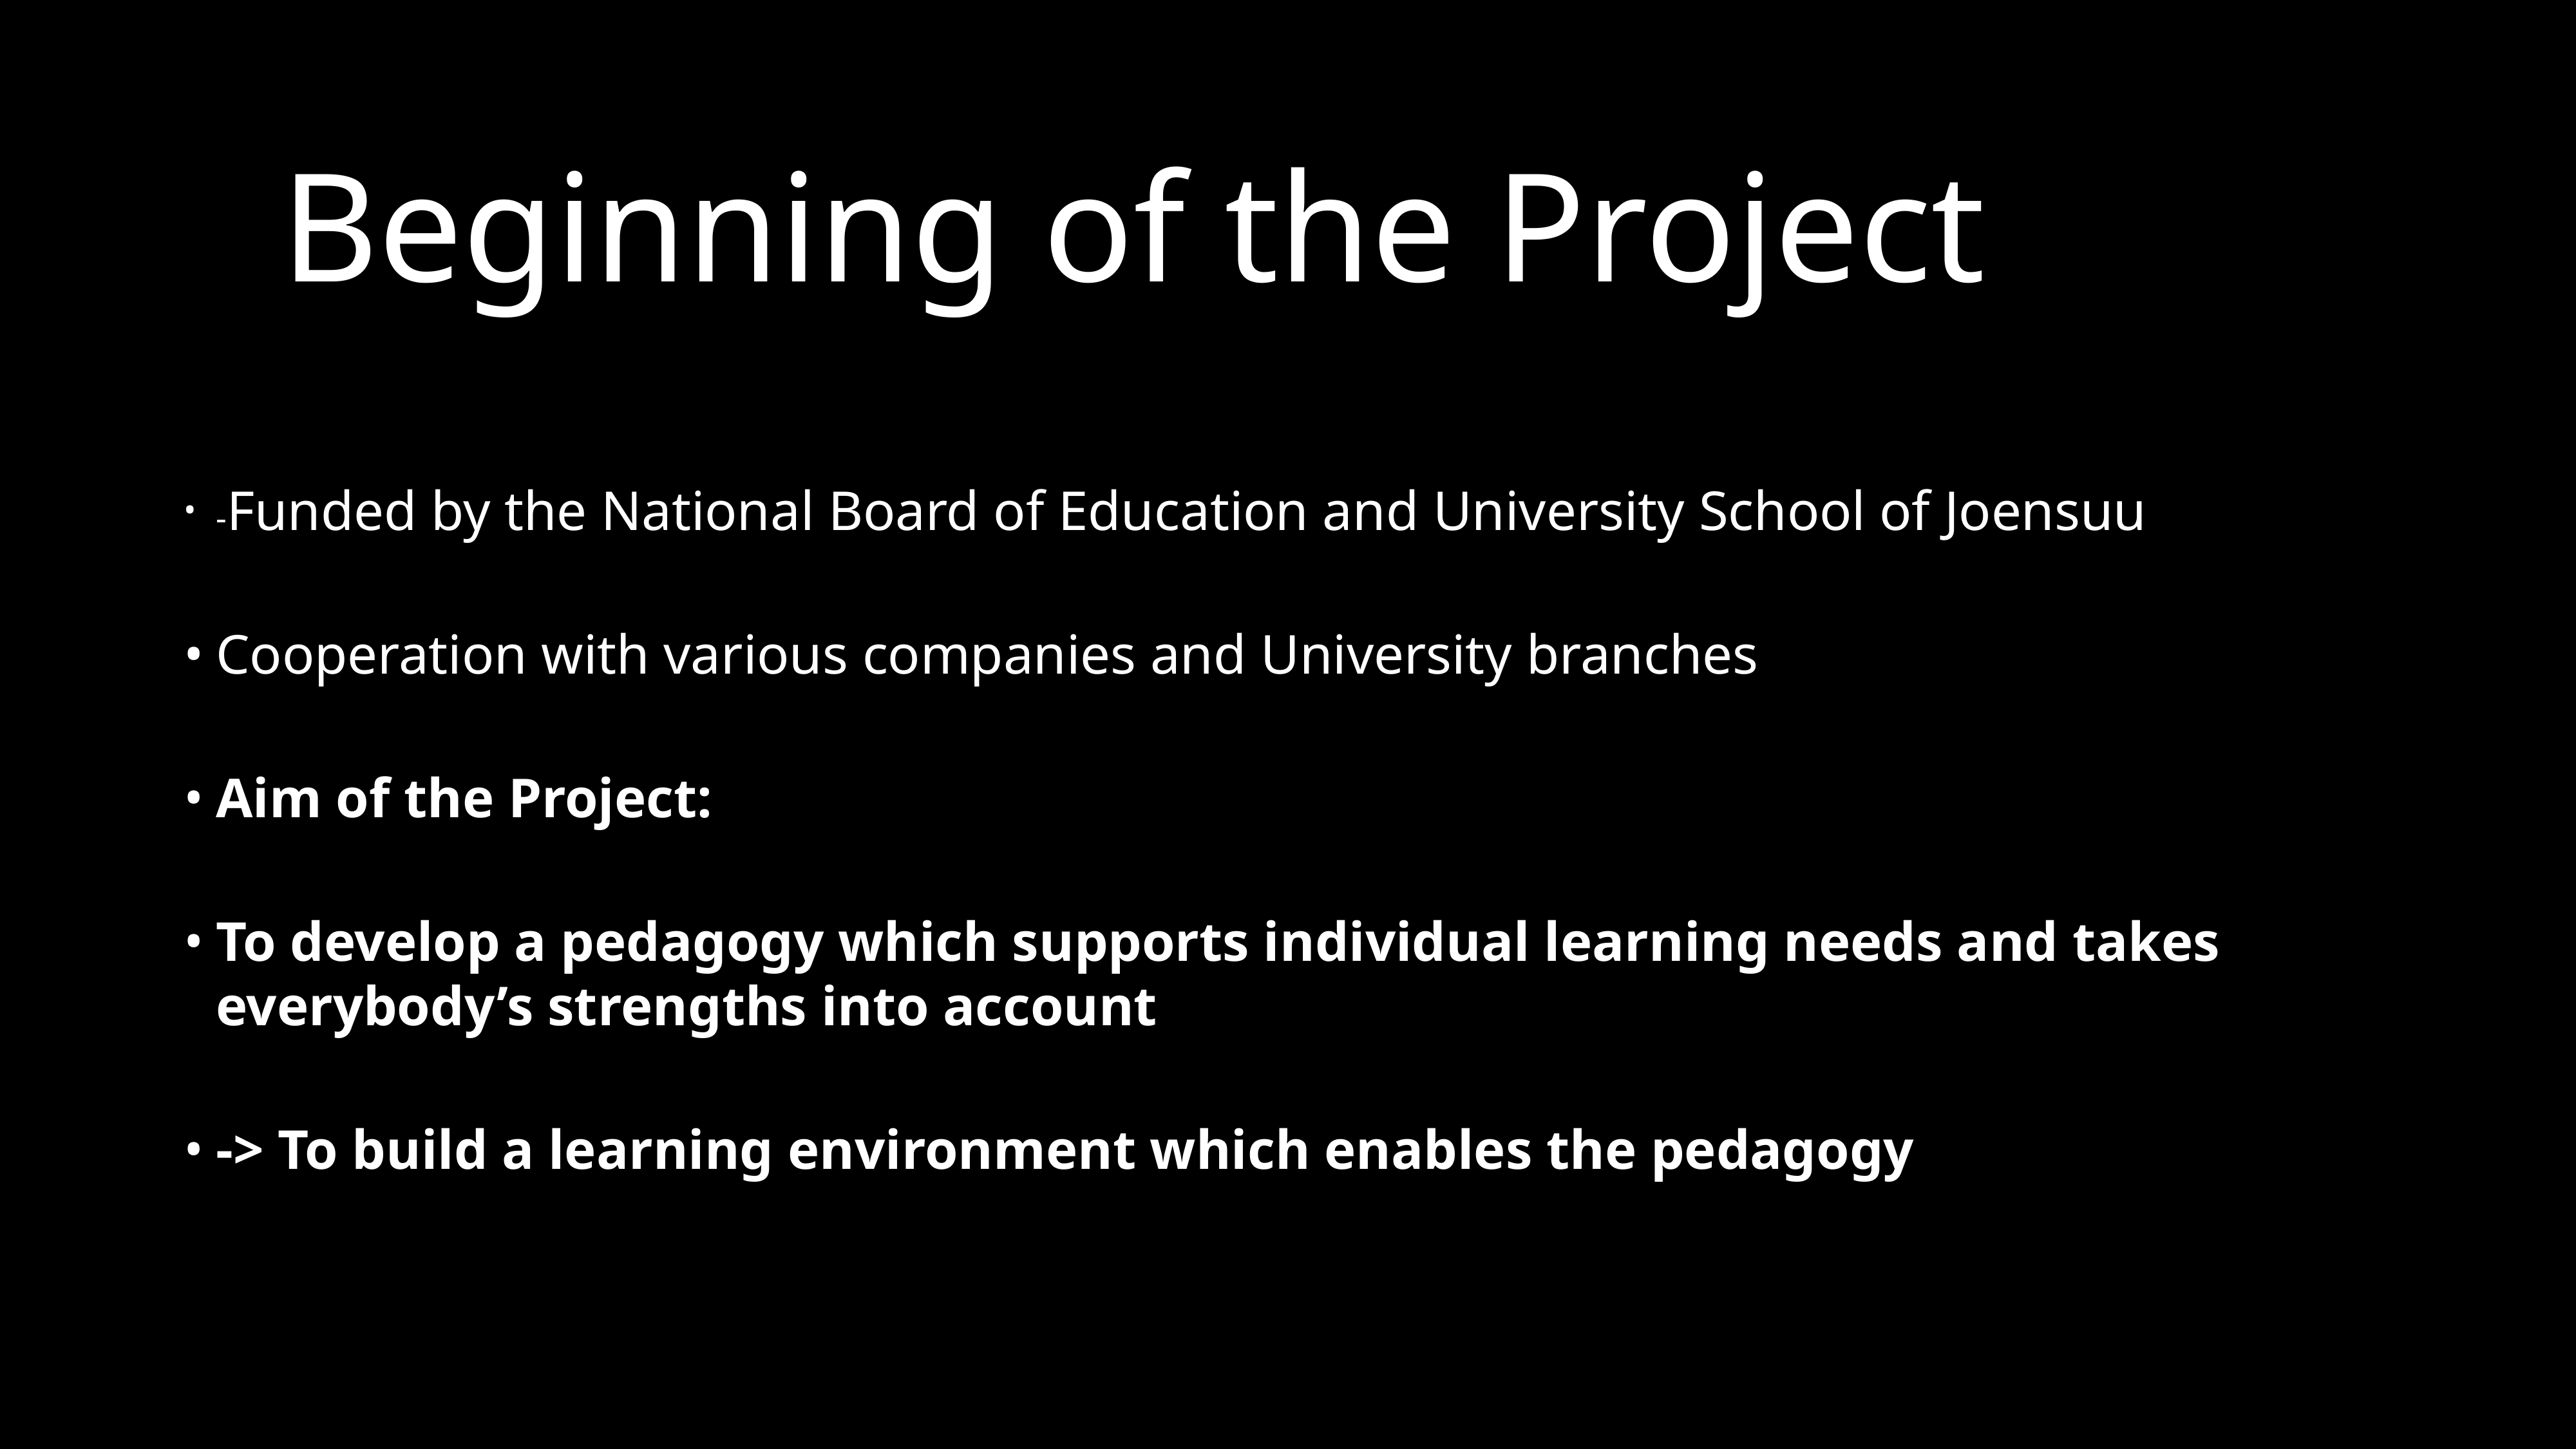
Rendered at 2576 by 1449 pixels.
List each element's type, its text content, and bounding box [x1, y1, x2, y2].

list -Funded by the National Board of Education and University School of Joensuu Cooperation with various companies and University branches Aim of the Project: To develop a pedagogy which supports individual learning needs and takes everybody’s strengths into account -> To build a learning environment which enables the pedagogy [178, 342, 2398, 1315]
title Beginning of the Project [145, 100, 2123, 343]
